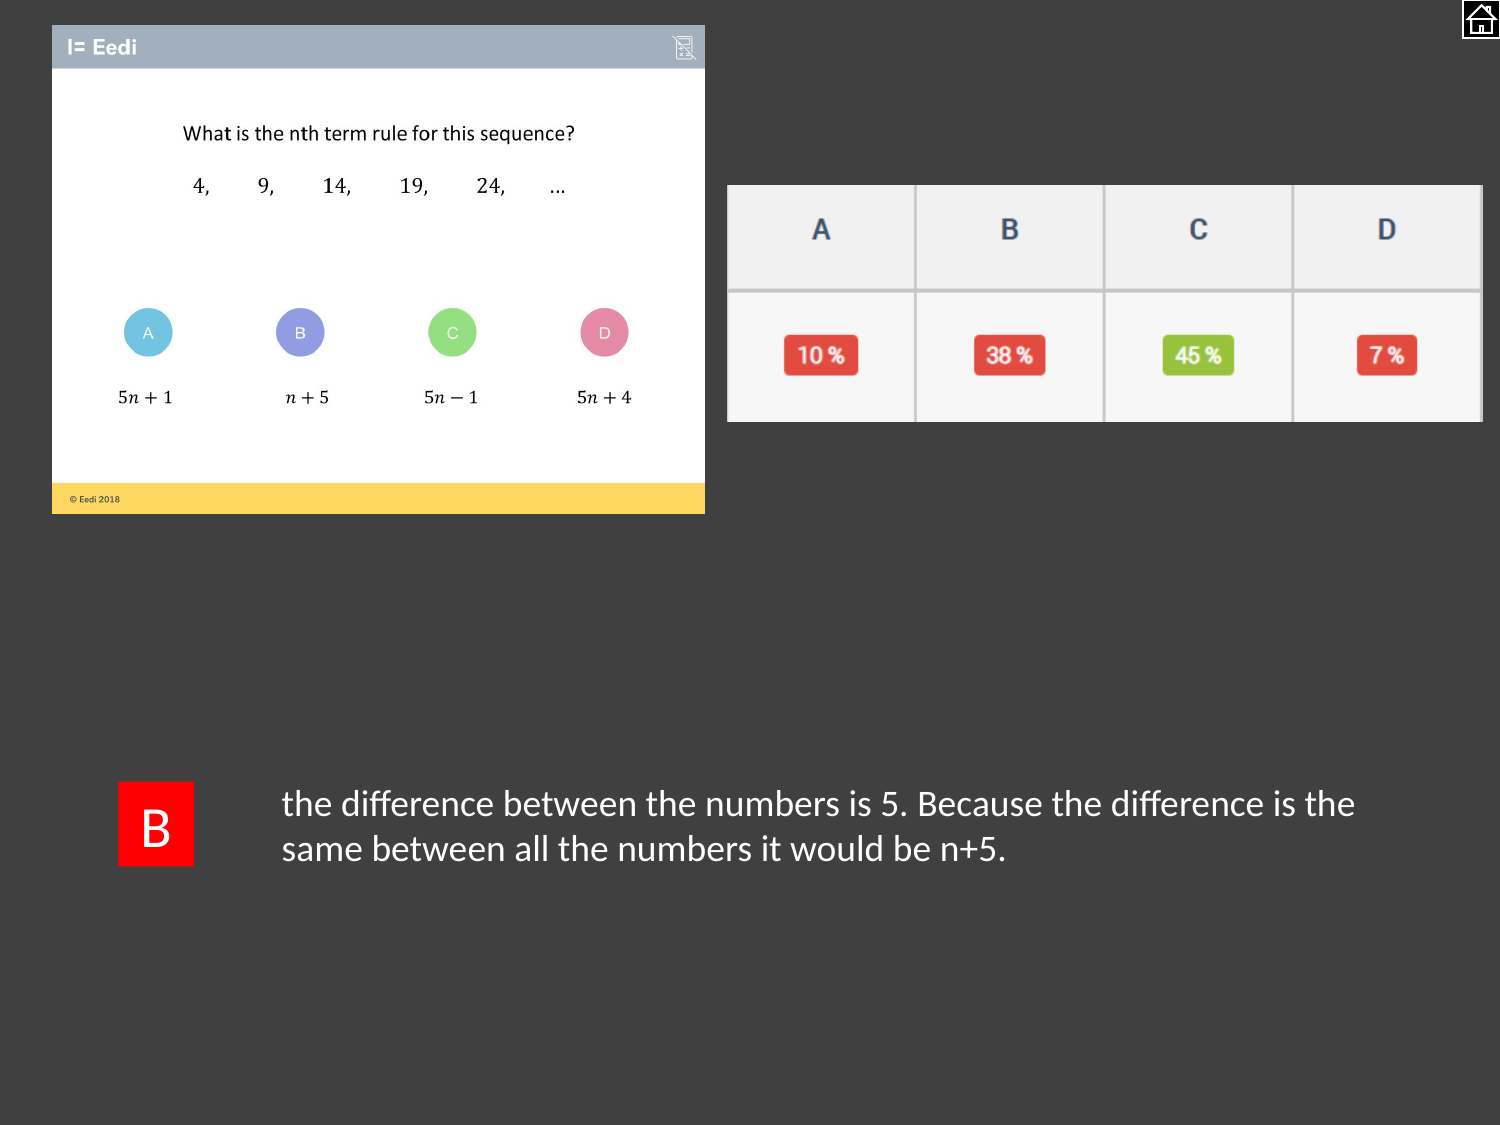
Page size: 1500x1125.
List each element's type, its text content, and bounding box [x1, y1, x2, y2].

text_box B [118, 781, 194, 867]
picture [727, 185, 1483, 422]
picture [52, 25, 705, 514]
text_box the difference between the numbers is 5. Because the difference is the same between all the numbers it would be n+5. [266, 771, 1401, 877]
